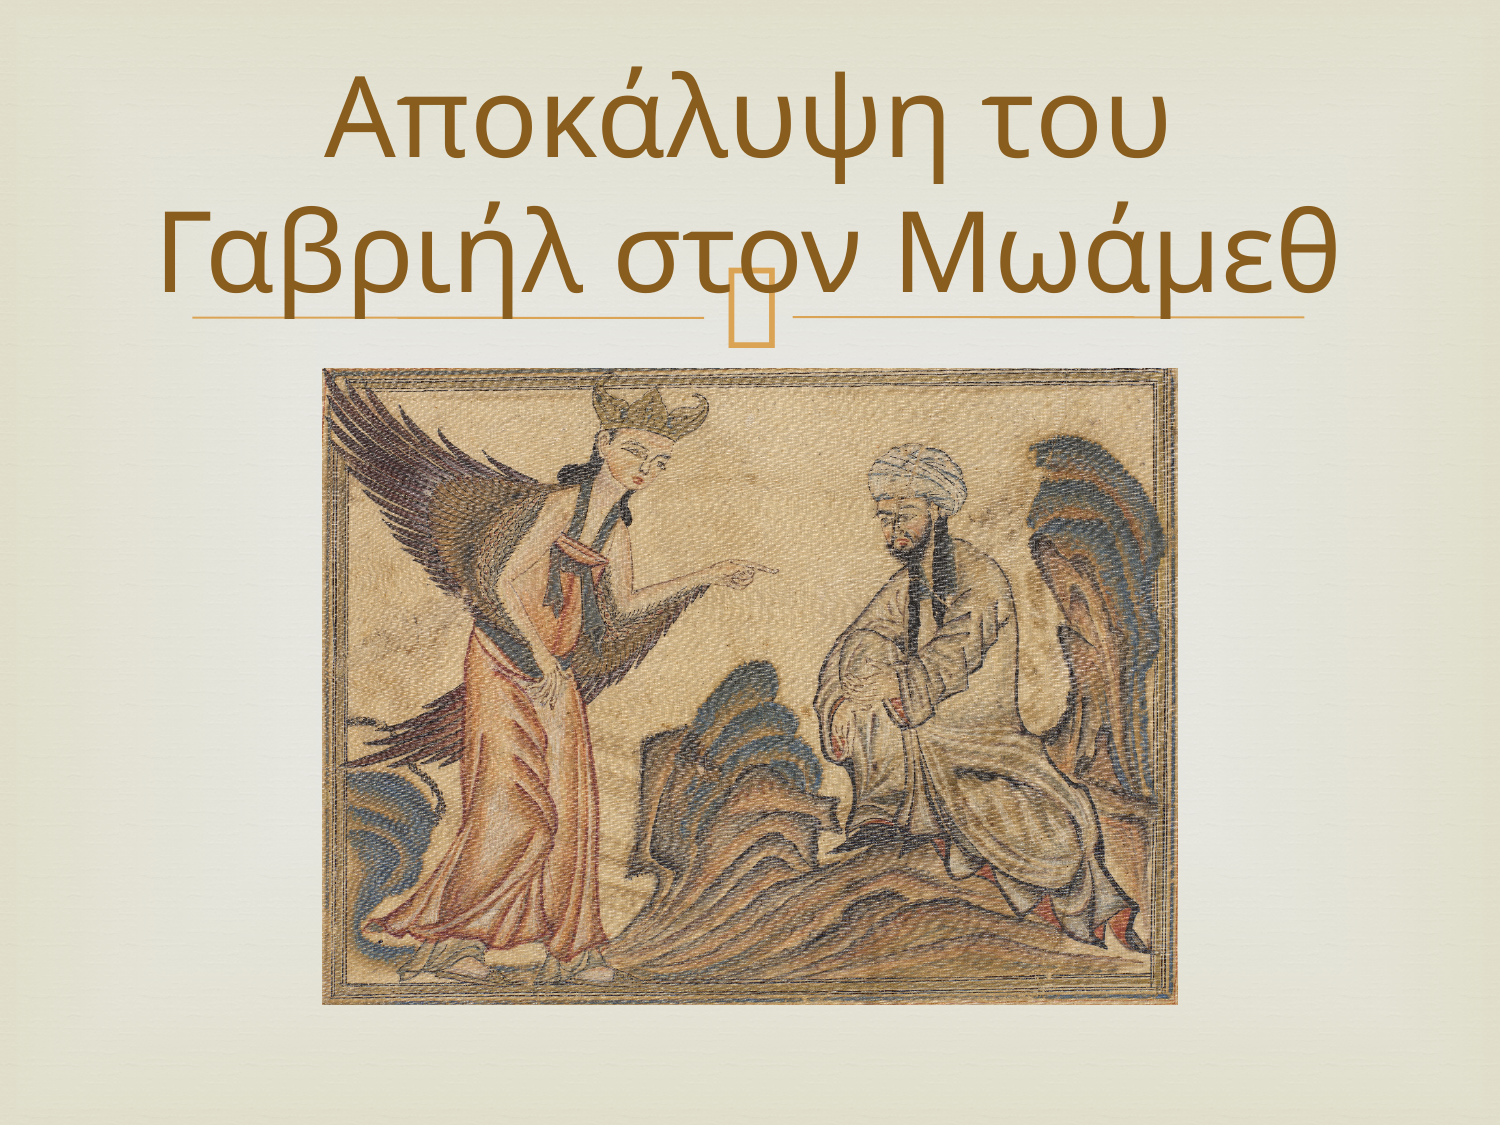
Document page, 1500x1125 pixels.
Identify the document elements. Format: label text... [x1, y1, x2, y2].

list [322, 368, 1178, 1006]
title Αποκάλυψη του Γαβριήλ στον Μωάμεθ [112, 93, 1386, 267]
